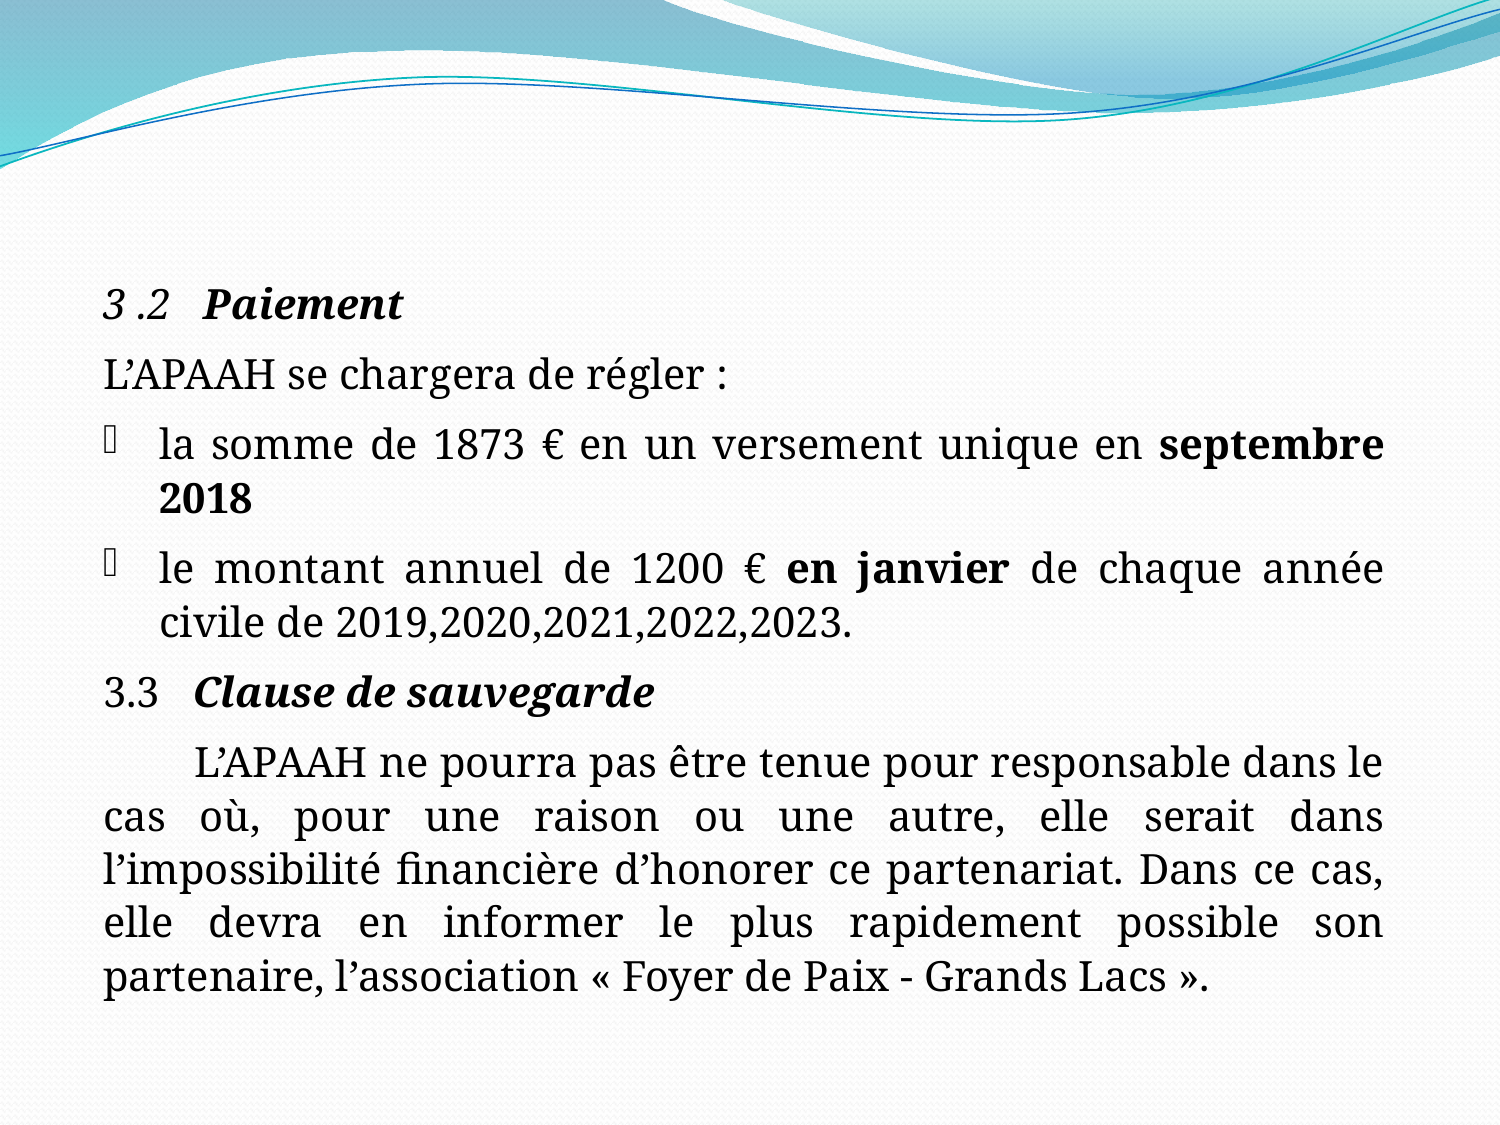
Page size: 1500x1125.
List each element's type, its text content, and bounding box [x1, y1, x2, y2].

text_box 3 .2 Paiement L’APAAH se chargera de régler : la somme de 1873 € en un versement unique en septembre 2018 le montant annuel de 1200 € en janvier de chaque année civile de 2019,2020,2021,2022,2023. 3.3 Clause de sauvegarde L’APAAH ne pourra pas être tenue pour responsable dans le cas où, pour une raison ou une autre, elle serait dans l’impossibilité financière d’honorer ce partenariat. Dans ce cas, elle devra en informer le plus rapidement possible son partenaire, l’association « Foyer de Paix - Grands Lacs ». [88, 267, 1400, 1008]
